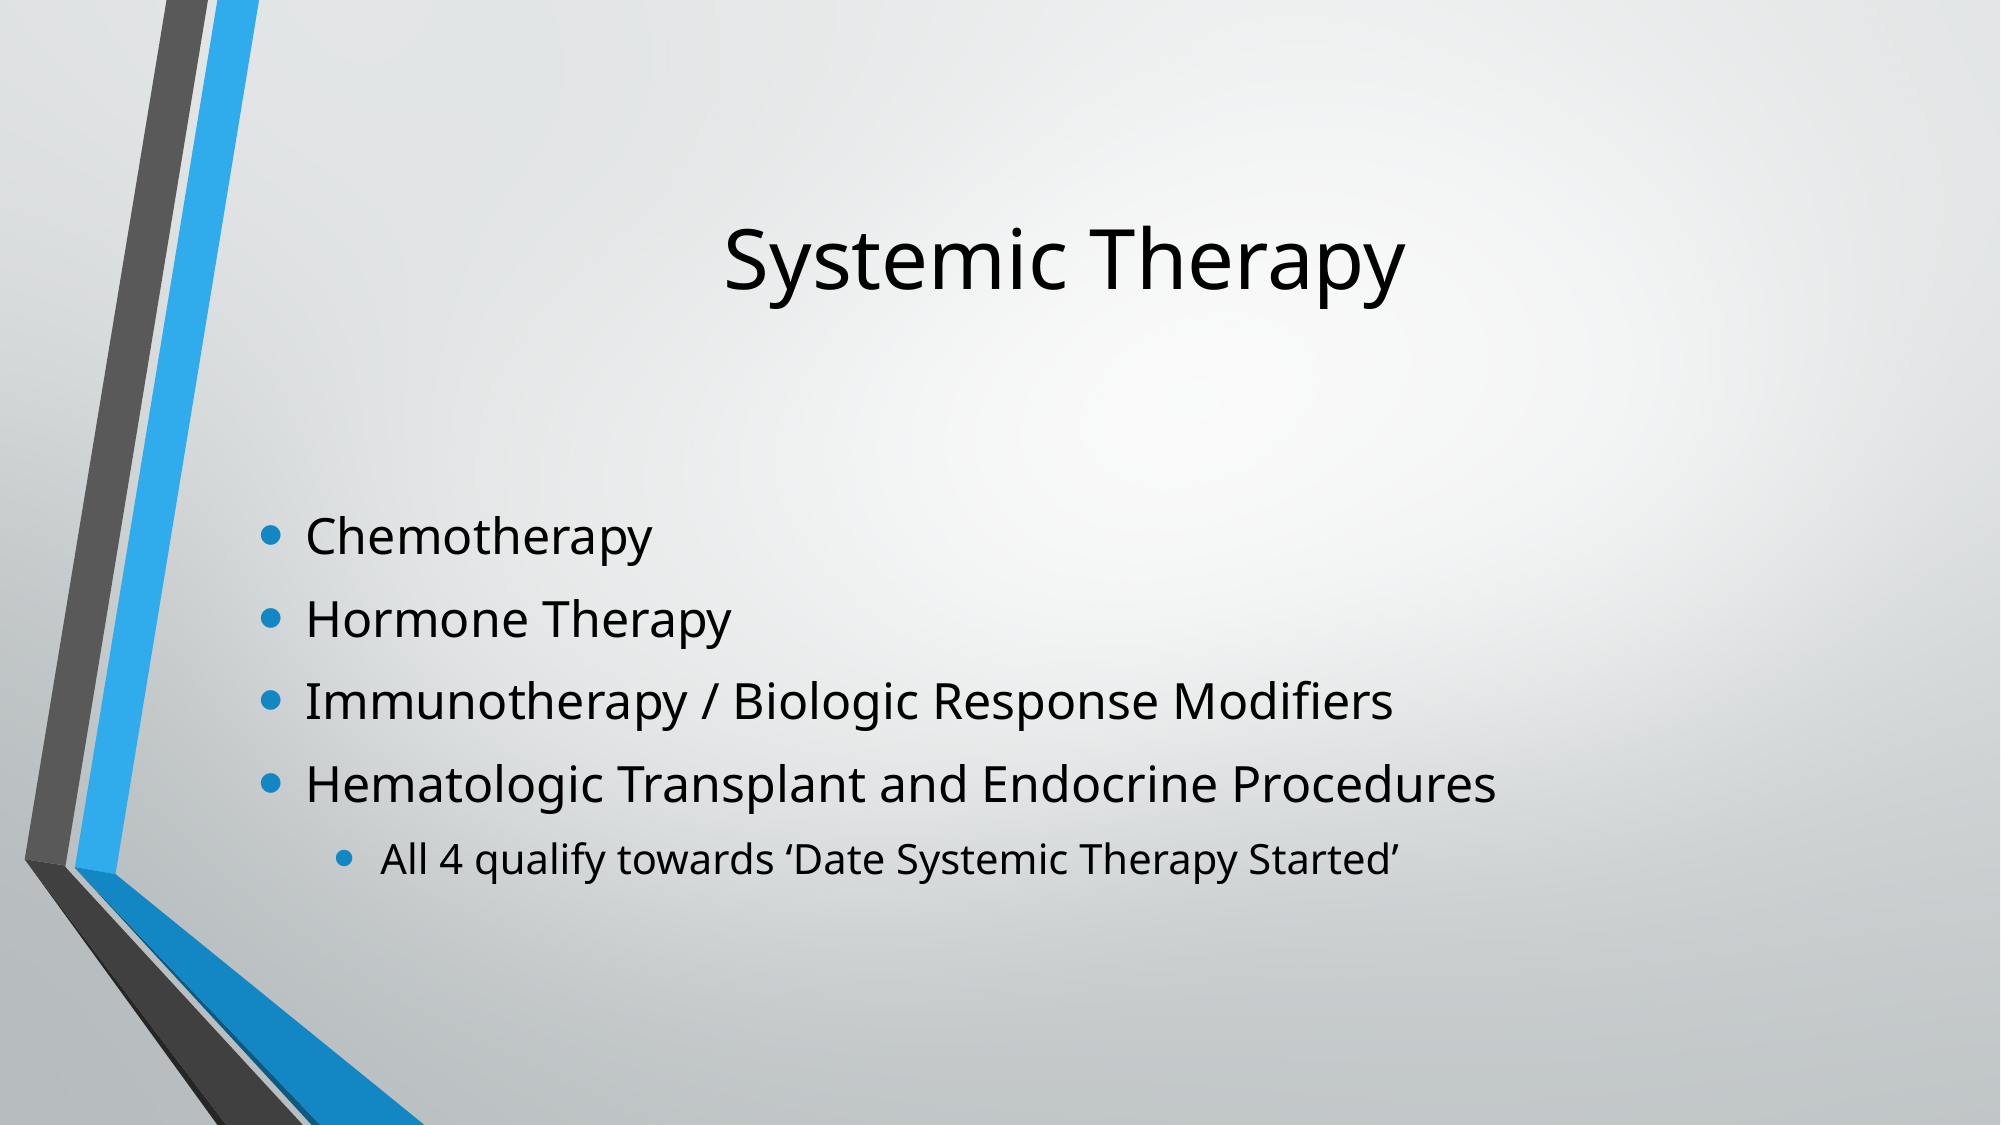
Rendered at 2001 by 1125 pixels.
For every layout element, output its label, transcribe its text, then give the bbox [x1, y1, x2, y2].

list Chemotherapy Hormone Therapy Immunotherapy / Biologic Response Modifiers Hematologic Transplant and Endocrine Procedures All 4 qualify towards ‘Date Systemic Therapy Started’ [243, 437, 1887, 950]
title Systemic Therapy [243, 112, 1887, 400]
